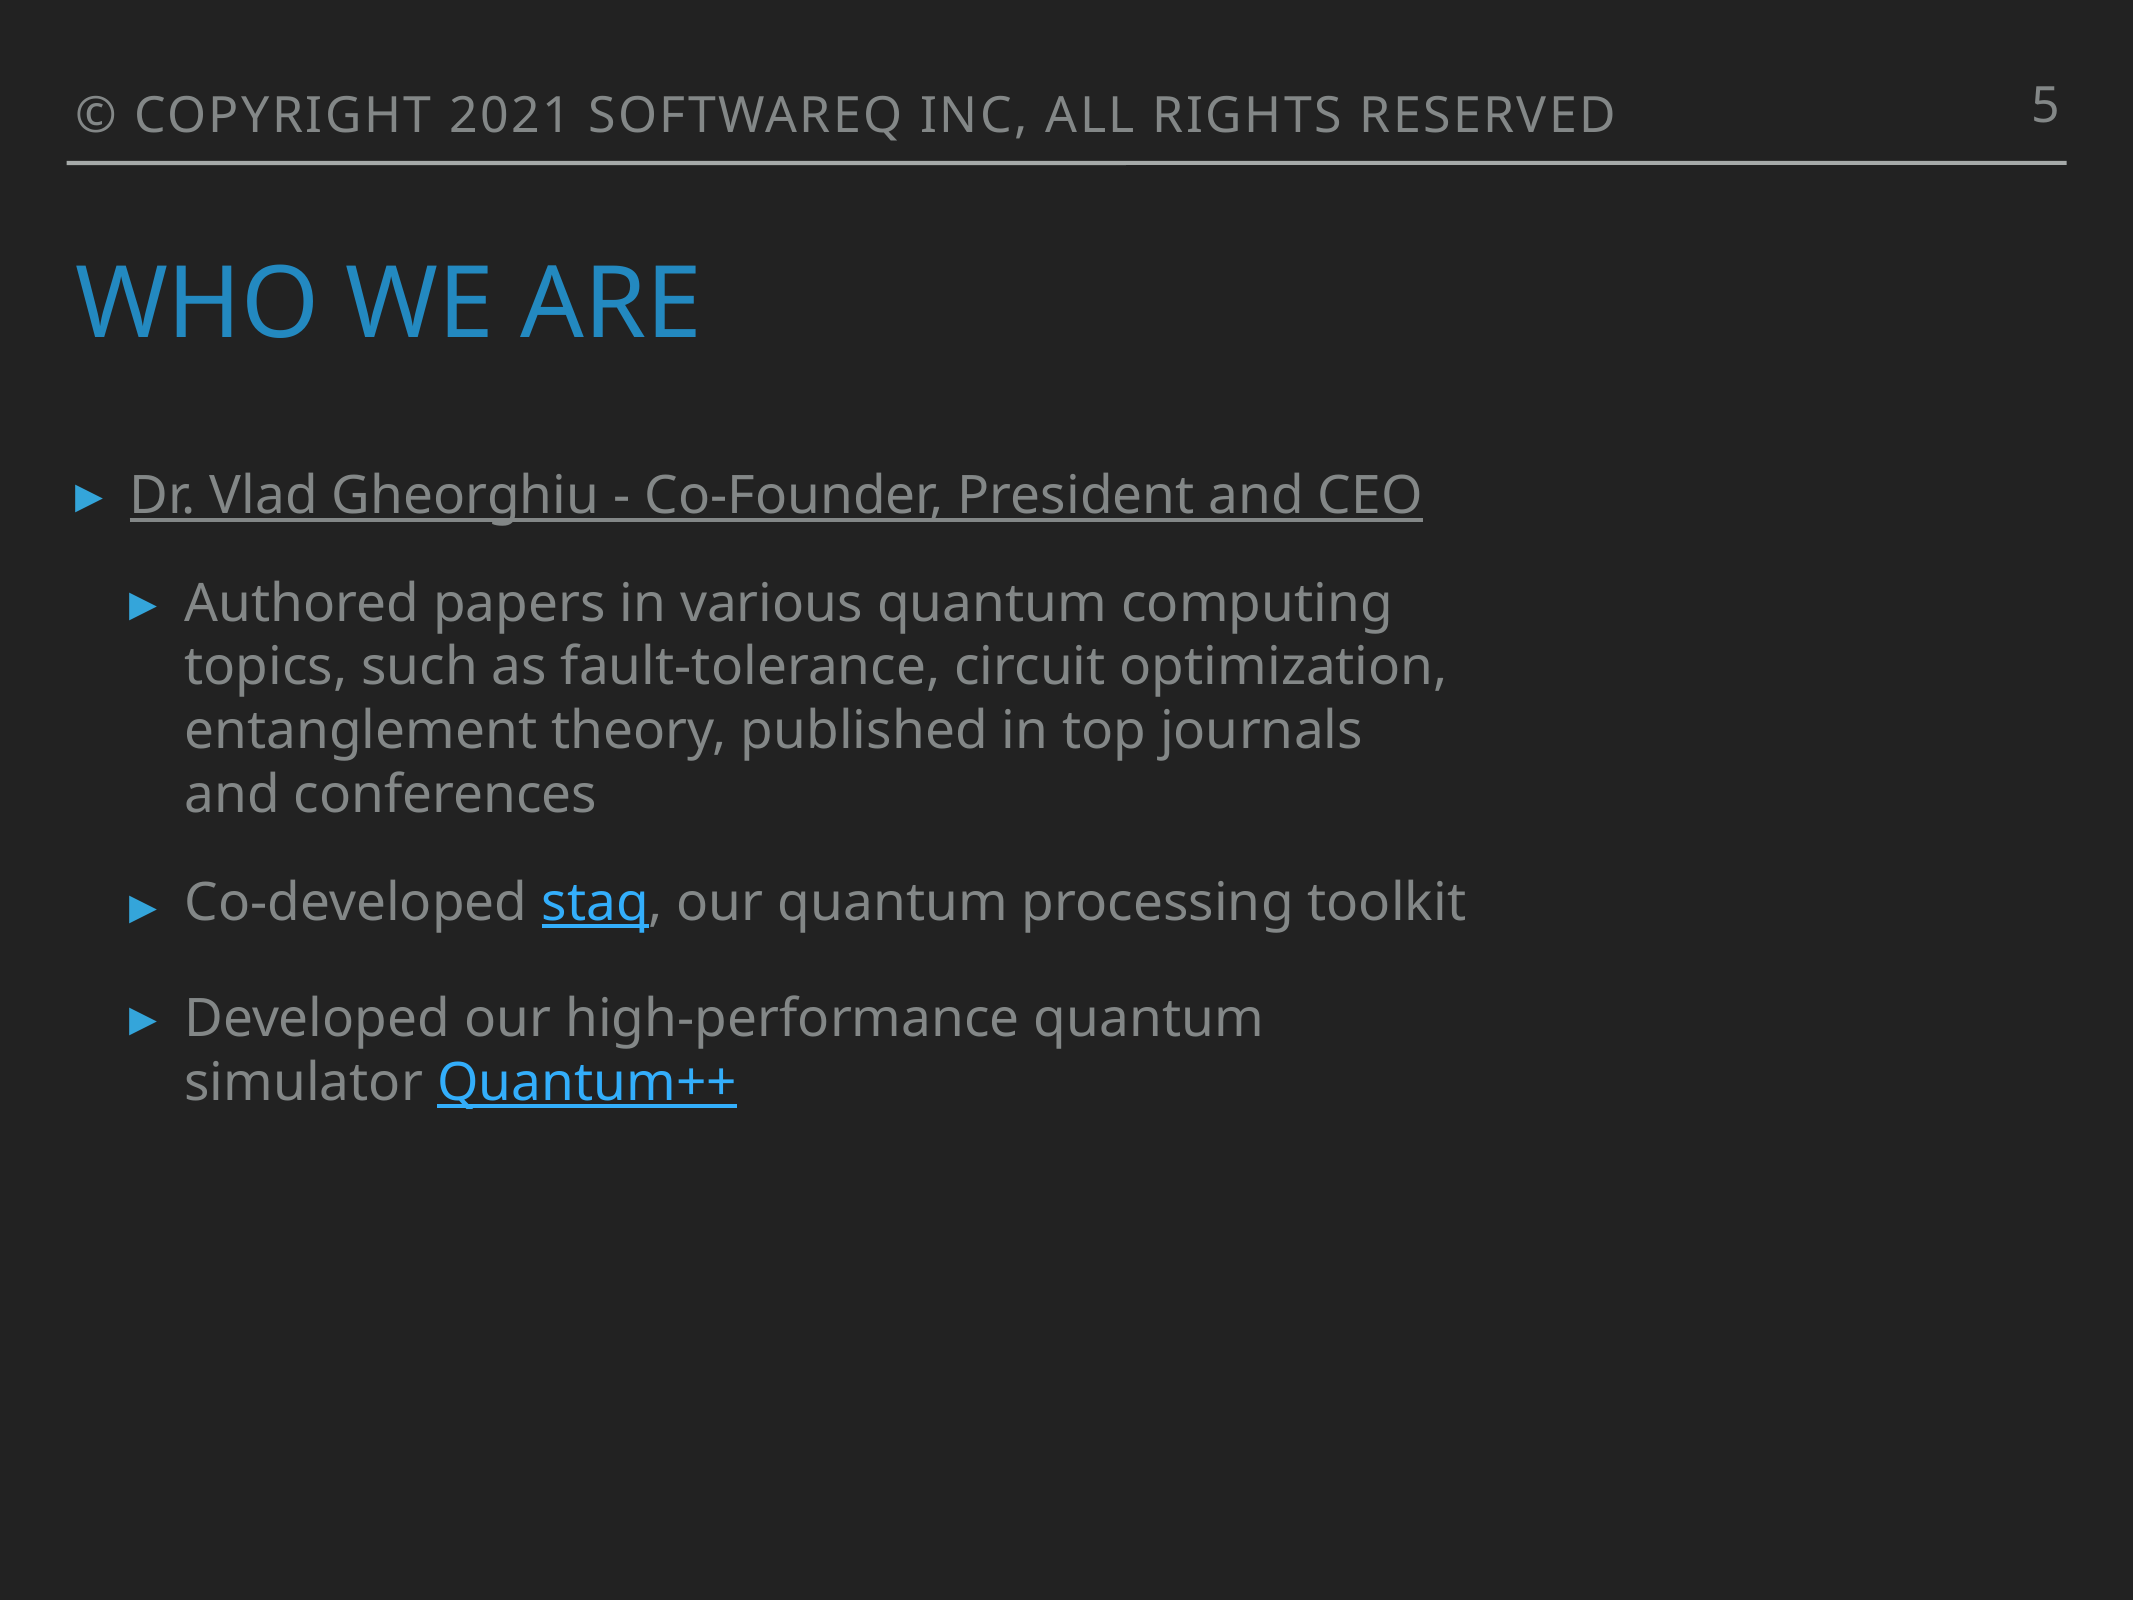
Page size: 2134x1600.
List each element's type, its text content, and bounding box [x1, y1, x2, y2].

text_box © COPYRIGHT 2021 SOFTWAREQ INC, ALL RIGHTS RESERVED [66, 85, 1900, 150]
title WHO WE ARE [66, 251, 2068, 372]
slide_number 5 [2022, 70, 2067, 147]
list Dr. Vlad Gheorghiu - Co-Founder, President and CEO Authored papers in various quantum computing topics, such as fault-tolerance, circuit optimization, entanglement theory, published in top journals and conferences Co-developed staq, our quantum processing toolkit Developed our high-performance quantum simulator Quantum++ [66, 451, 1481, 1242]
